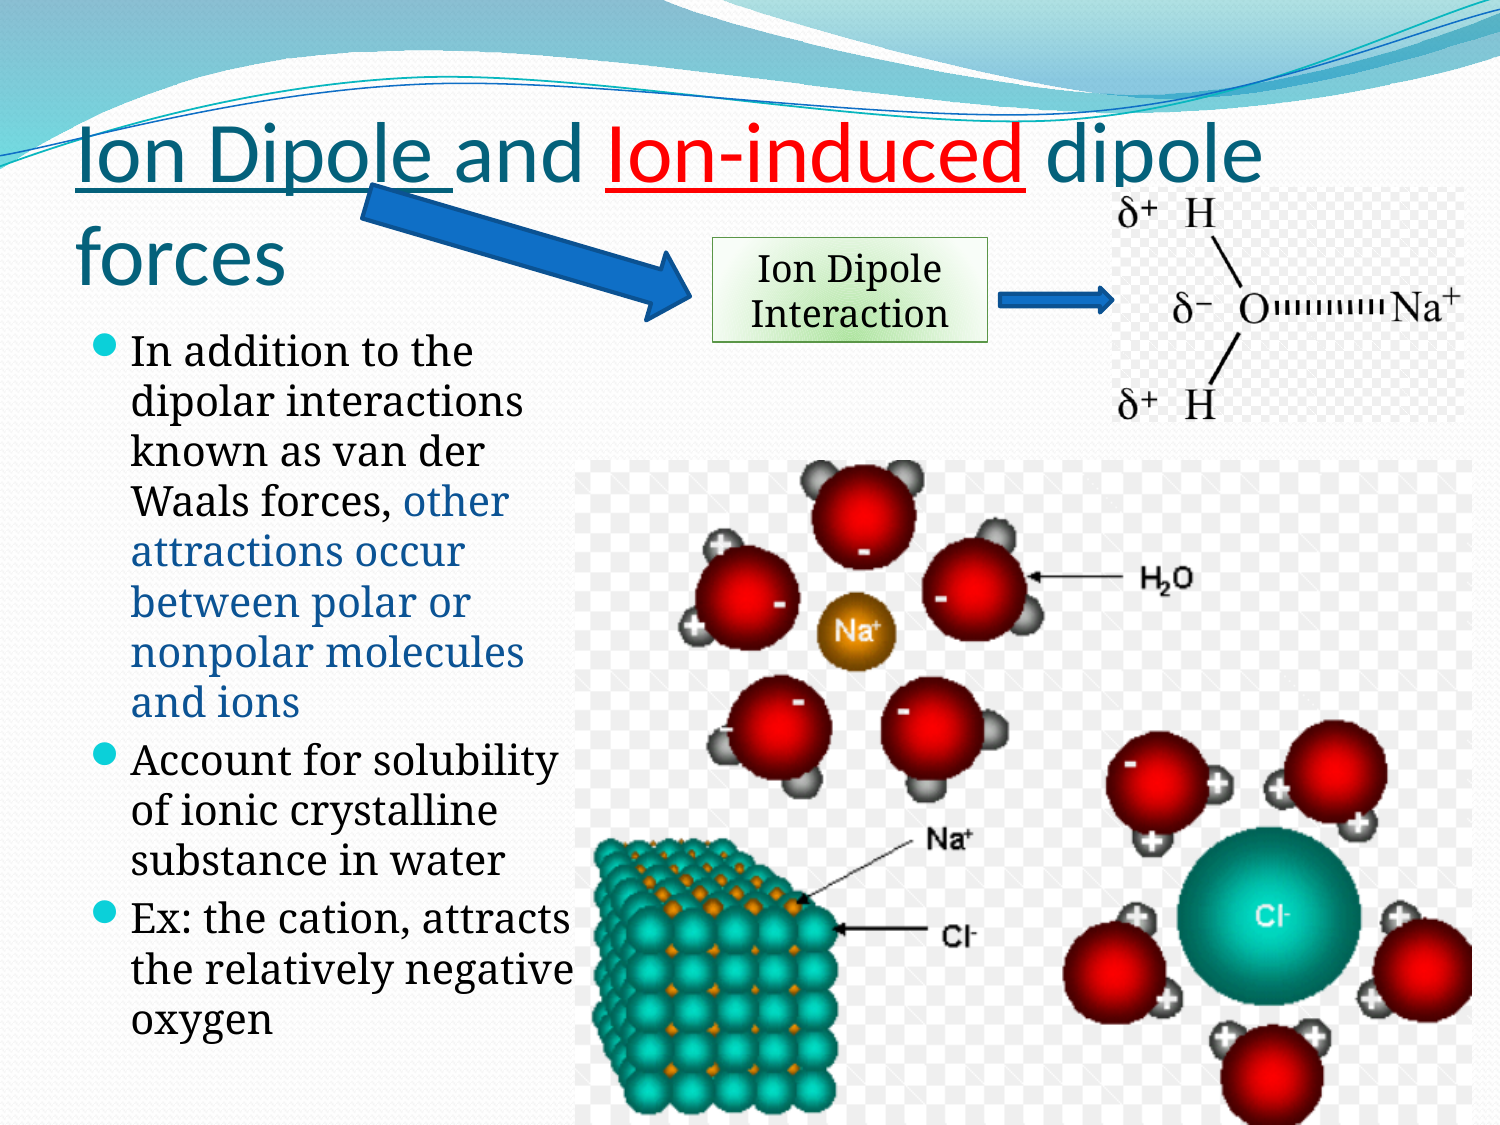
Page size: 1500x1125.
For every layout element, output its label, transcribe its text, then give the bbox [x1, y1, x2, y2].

list In addition to the dipolar interactions known as van der Waals forces, other attractions occur between polar or nonpolar molecules and ions Account for solubility of ionic crystalline substance in water Ex: the cation, attracts the relatively negative oxygen [75, 317, 613, 1063]
text_box [997, 285, 1105, 315]
text_box [360, 182, 692, 323]
picture [574, 460, 1473, 1125]
title Ion Dipole and Ion-induced dipole forces [75, 87, 1425, 303]
picture [1112, 187, 1465, 423]
text_box Ion Dipole Interaction [712, 237, 988, 343]
